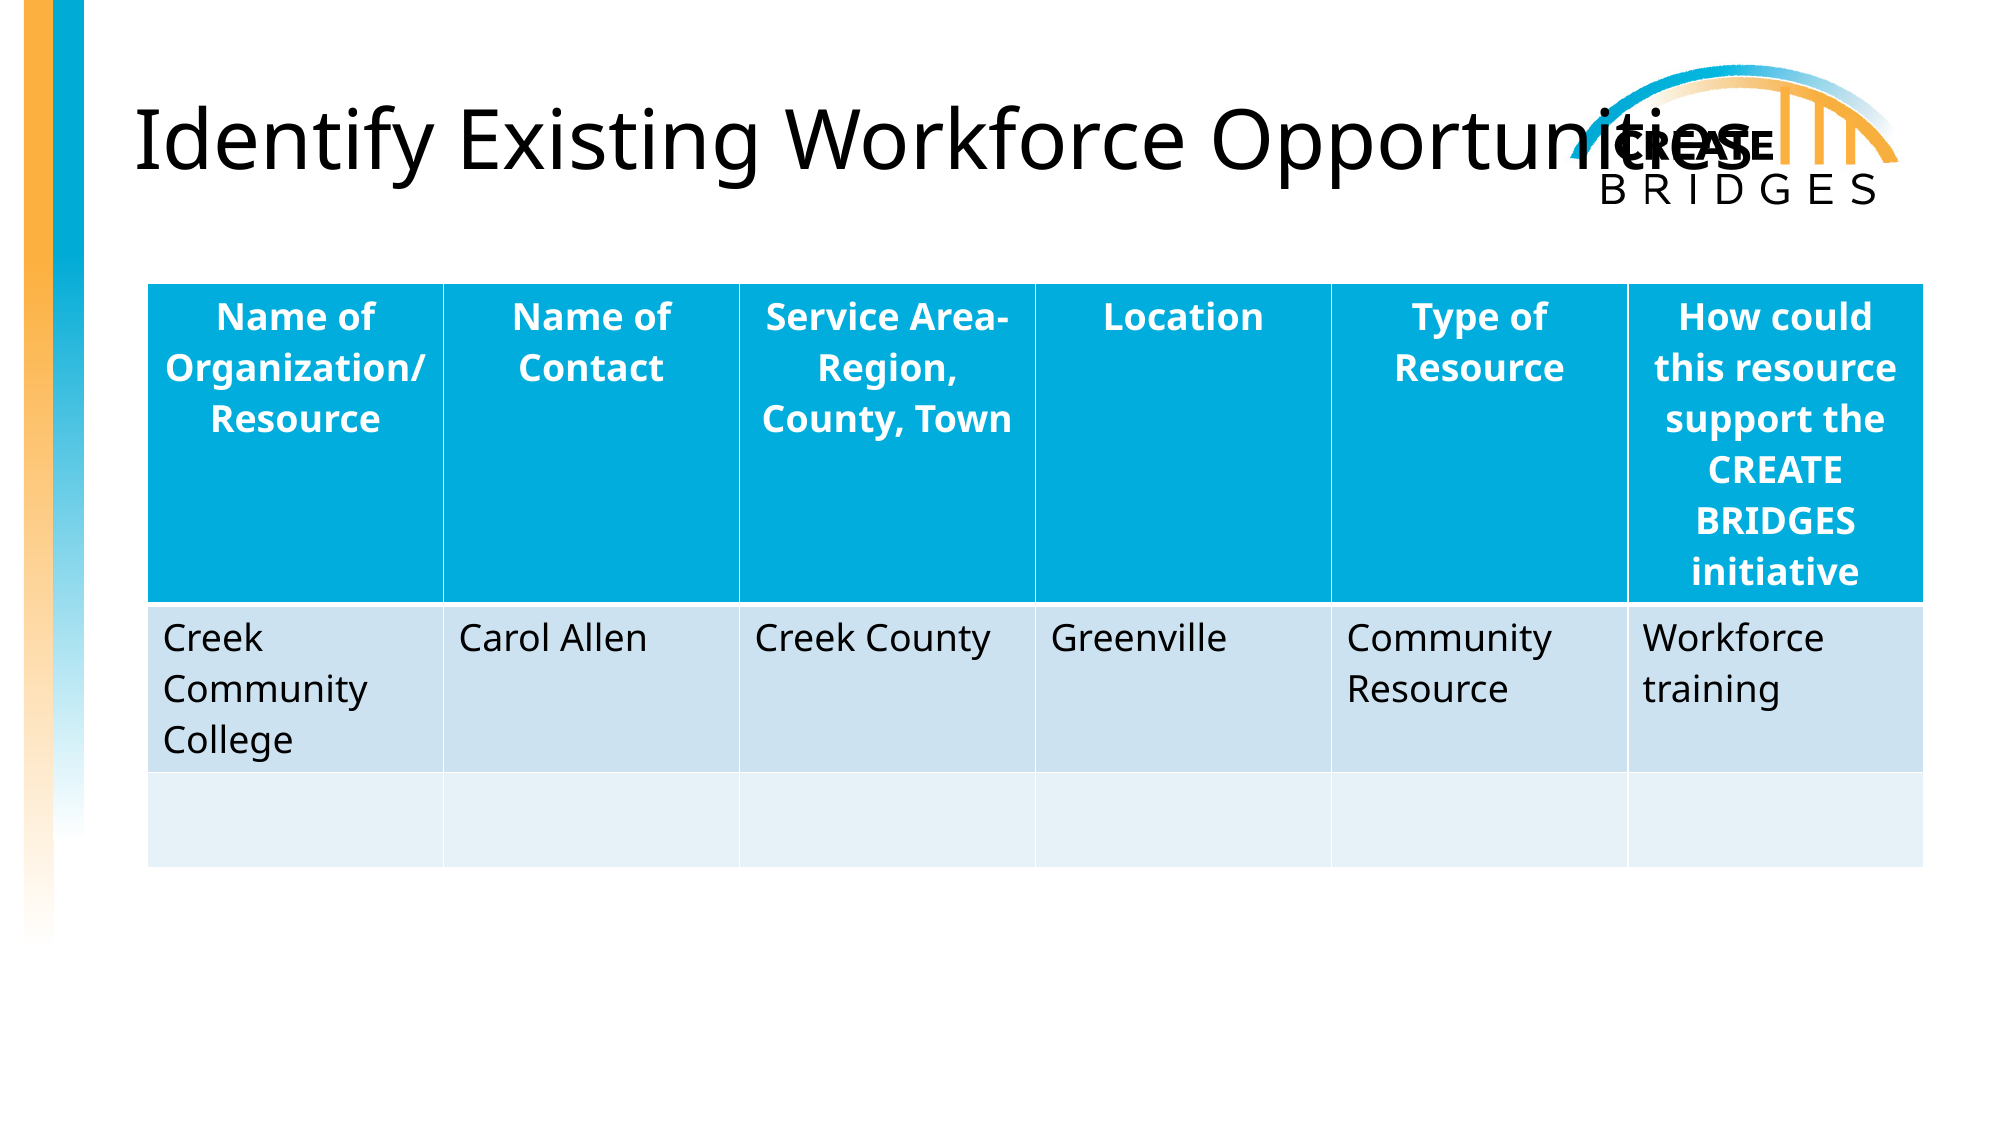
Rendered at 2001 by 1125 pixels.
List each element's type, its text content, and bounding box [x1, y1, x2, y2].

table_cell [148, 773, 443, 867]
table_header Location [1036, 284, 1331, 602]
table_header Name of Contact [444, 284, 739, 602]
table_cell [1629, 773, 1923, 867]
table_cell Carol Allen [444, 607, 739, 772]
table_cell Creek Community College [148, 607, 443, 772]
table_header Service Area-Region, County, Town [740, 284, 1035, 602]
title Identify Existing Workforce Opportunities [119, 34, 1952, 252]
table_header How could this resource support the CREATE BRIDGES initiative [1629, 284, 1923, 602]
table_cell [740, 773, 1035, 867]
table_cell Greenville [1036, 607, 1331, 772]
table_cell [444, 773, 739, 867]
table_cell [1332, 773, 1627, 867]
table_cell Creek County [740, 607, 1035, 772]
table_cell [1036, 773, 1331, 867]
table_cell Community Resource [1332, 607, 1627, 772]
table_header Name of Organization/Resource [148, 284, 443, 602]
table_cell Workforce training [1629, 607, 1923, 772]
table_header Type of Resource [1332, 284, 1627, 602]
